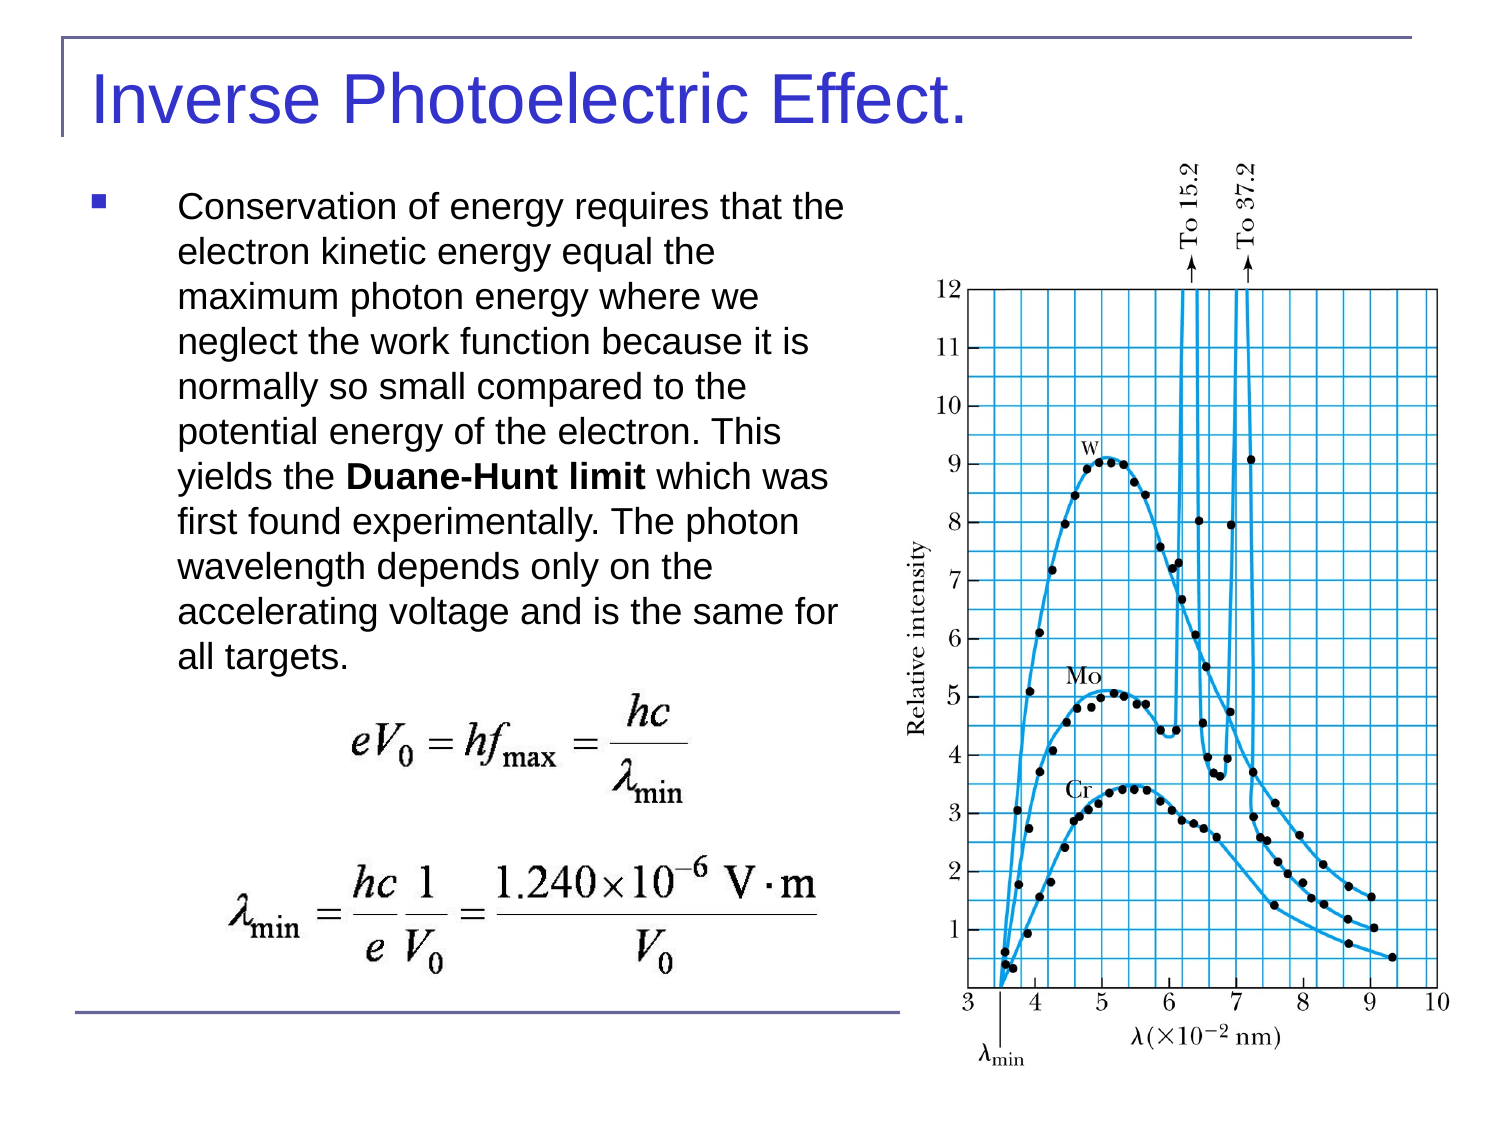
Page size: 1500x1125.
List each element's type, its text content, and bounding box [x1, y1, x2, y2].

picture [899, 162, 1451, 1072]
list Conservation of energy requires that the electron kinetic energy equal the maximum photon energy where we neglect the work function because it is normally so small compared to the potential energy of the electron. This yields the Duane-Hunt limit which was first found experimentally. The photon wavelength depends only on the accelerating voltage and is the same for all targets. [74, 174, 894, 1000]
picture [224, 849, 820, 978]
picture [349, 687, 692, 806]
title Inverse Photoelectric Effect. [75, 45, 1425, 174]
